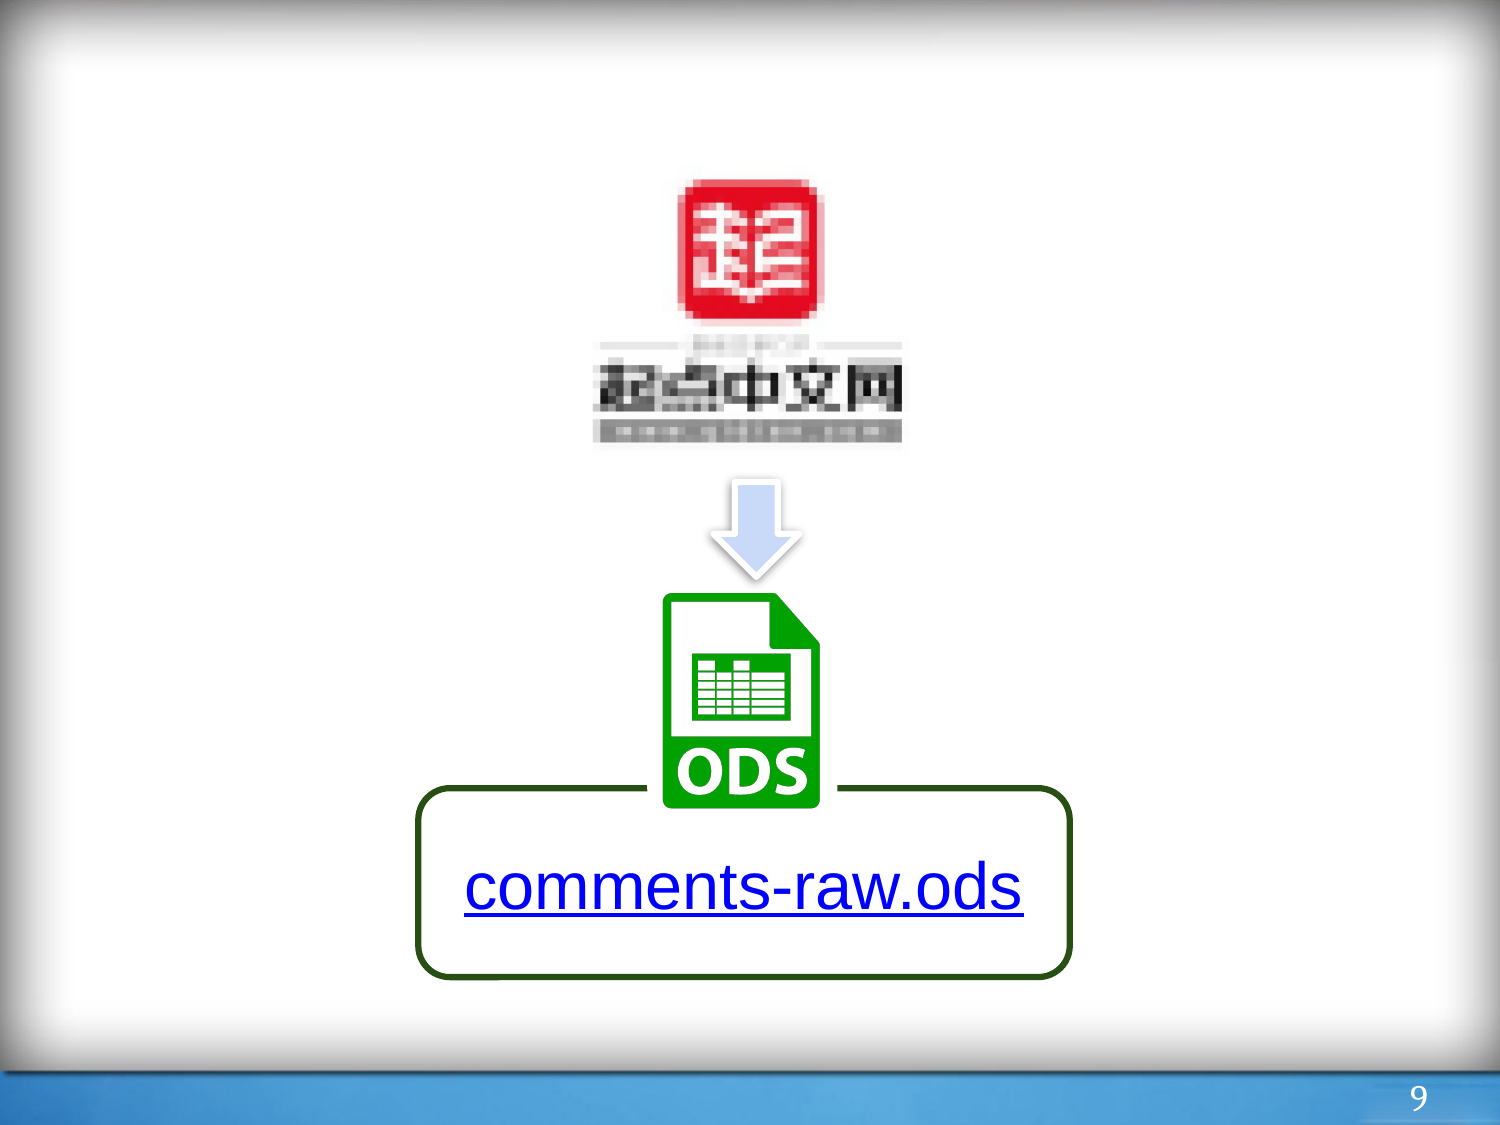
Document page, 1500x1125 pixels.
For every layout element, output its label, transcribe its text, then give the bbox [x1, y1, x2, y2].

picture [0, 0, 1500, 1125]
slide_number ‹#› [1350, 1074, 1488, 1118]
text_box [633, 576, 851, 821]
text_box [713, 481, 800, 575]
text_box comments-raw.ods [418, 788, 1070, 978]
